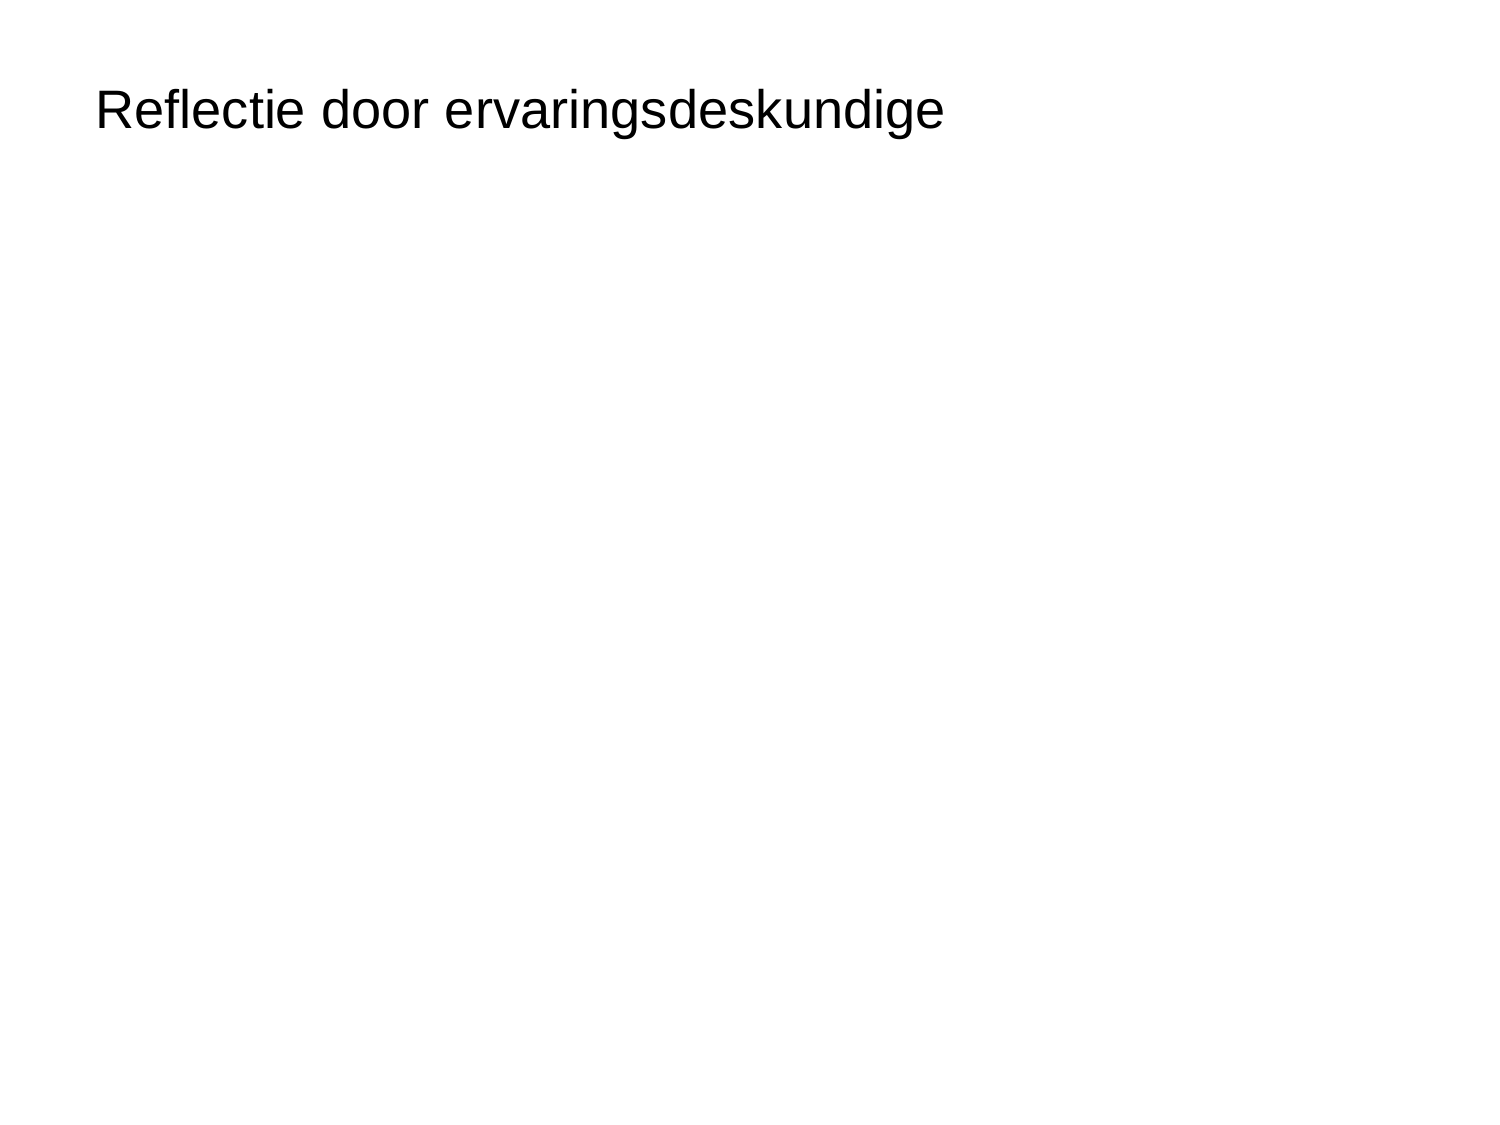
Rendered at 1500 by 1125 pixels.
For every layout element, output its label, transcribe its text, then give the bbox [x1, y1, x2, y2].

text_box Reflectie door ervaringsdeskundige [80, 37, 1466, 176]
